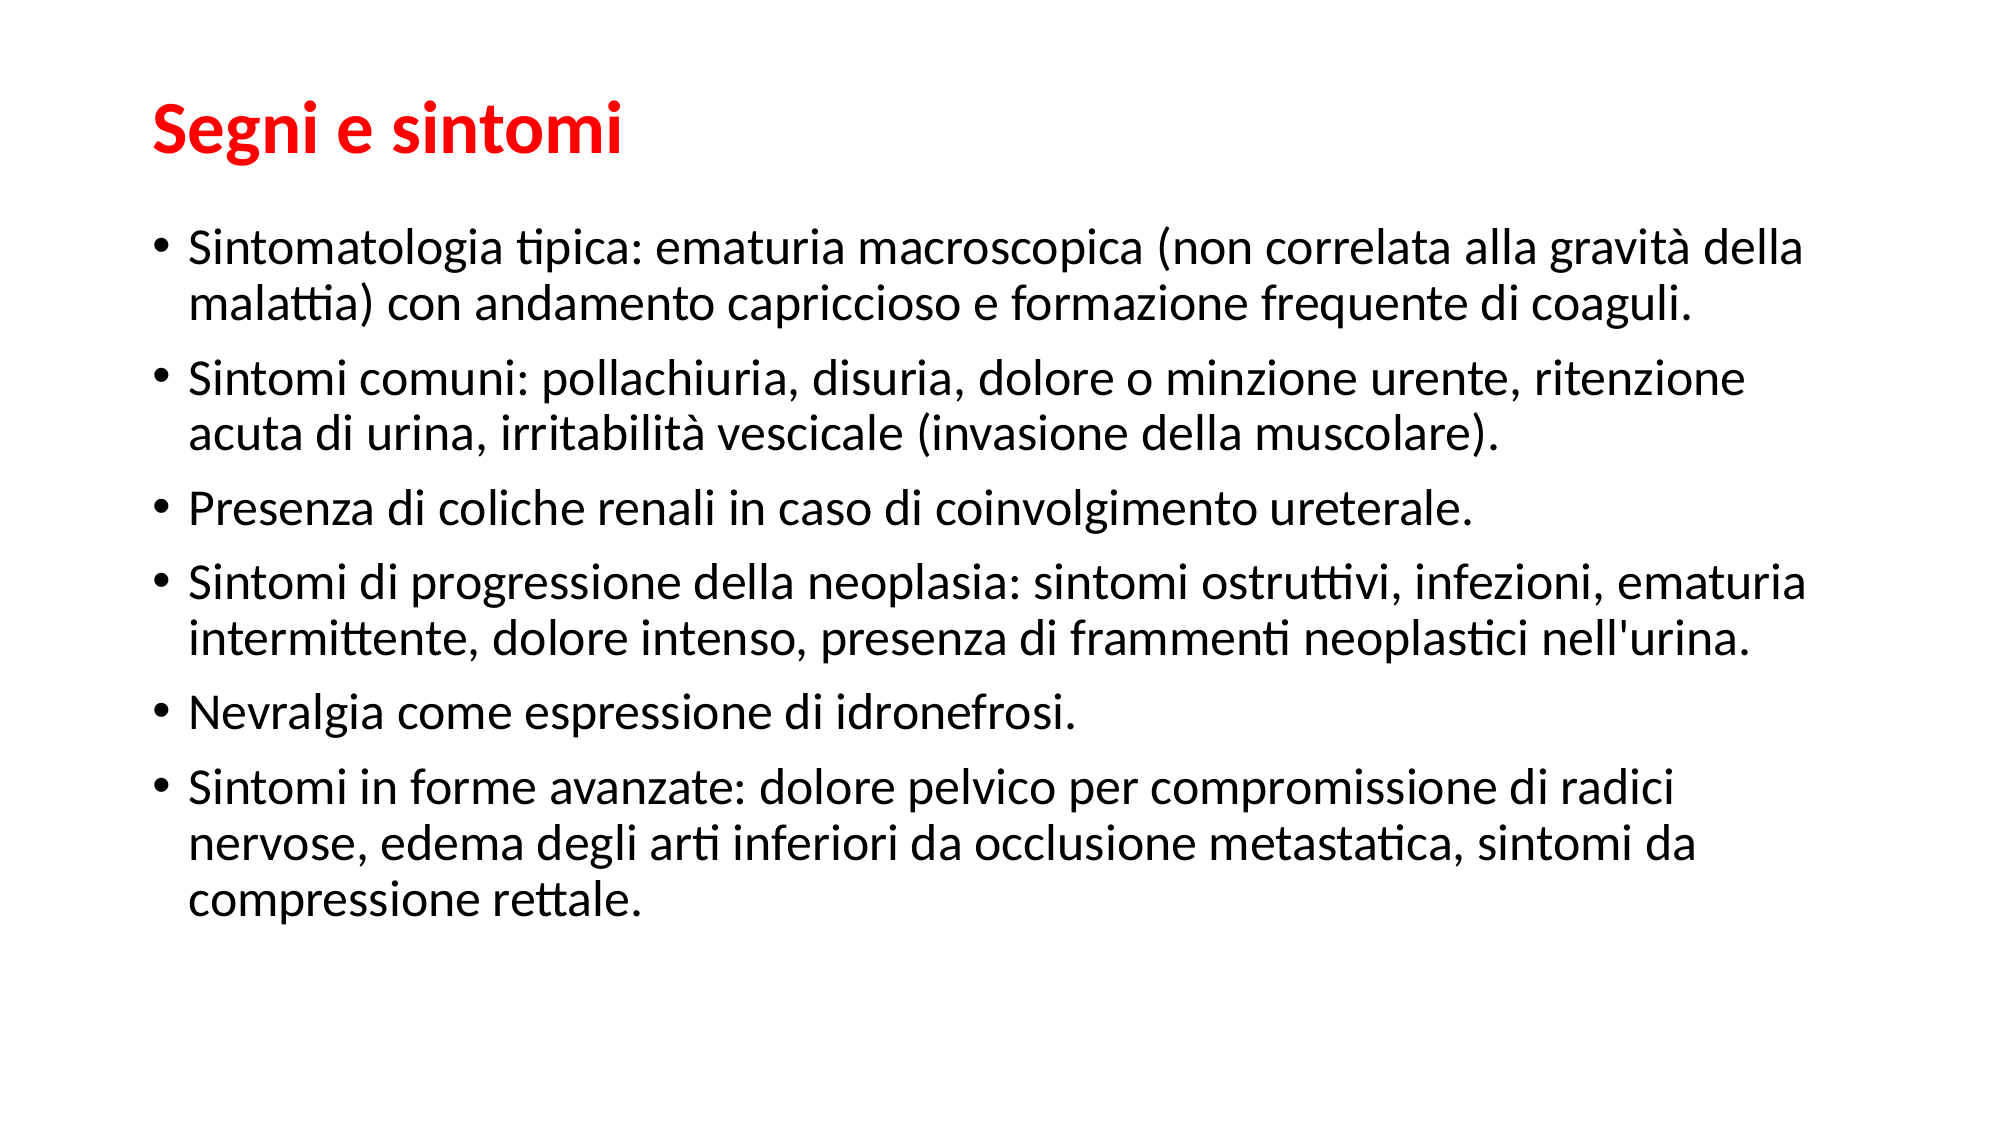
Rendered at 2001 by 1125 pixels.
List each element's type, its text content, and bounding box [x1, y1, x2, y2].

title Segni e sintomi [137, 59, 1863, 198]
list Sintomatologia tipica: ematuria macroscopica (non correlata alla gravità della malattia) con andamento capriccioso e formazione frequente di coaguli. Sintomi comuni: pollachiuria, disuria, dolore o minzione urente, ritenzione acuta di urina, irritabilità vescicale (invasione della muscolare). Presenza di coliche renali in caso di coinvolgimento ureterale. Sintomi di progressione della neoplasia: sintomi ostruttivi, infezioni, ematuria intermittente, dolore intenso, presenza di frammenti neoplastici nell'urina. Nevralgia come espressione di idronefrosi. Sintomi in forme avanzate: dolore pelvico per compromissione di radici nervose, edema degli arti inferiori da occlusione metastatica, sintomi da compressione rettale. [137, 212, 1863, 1014]
